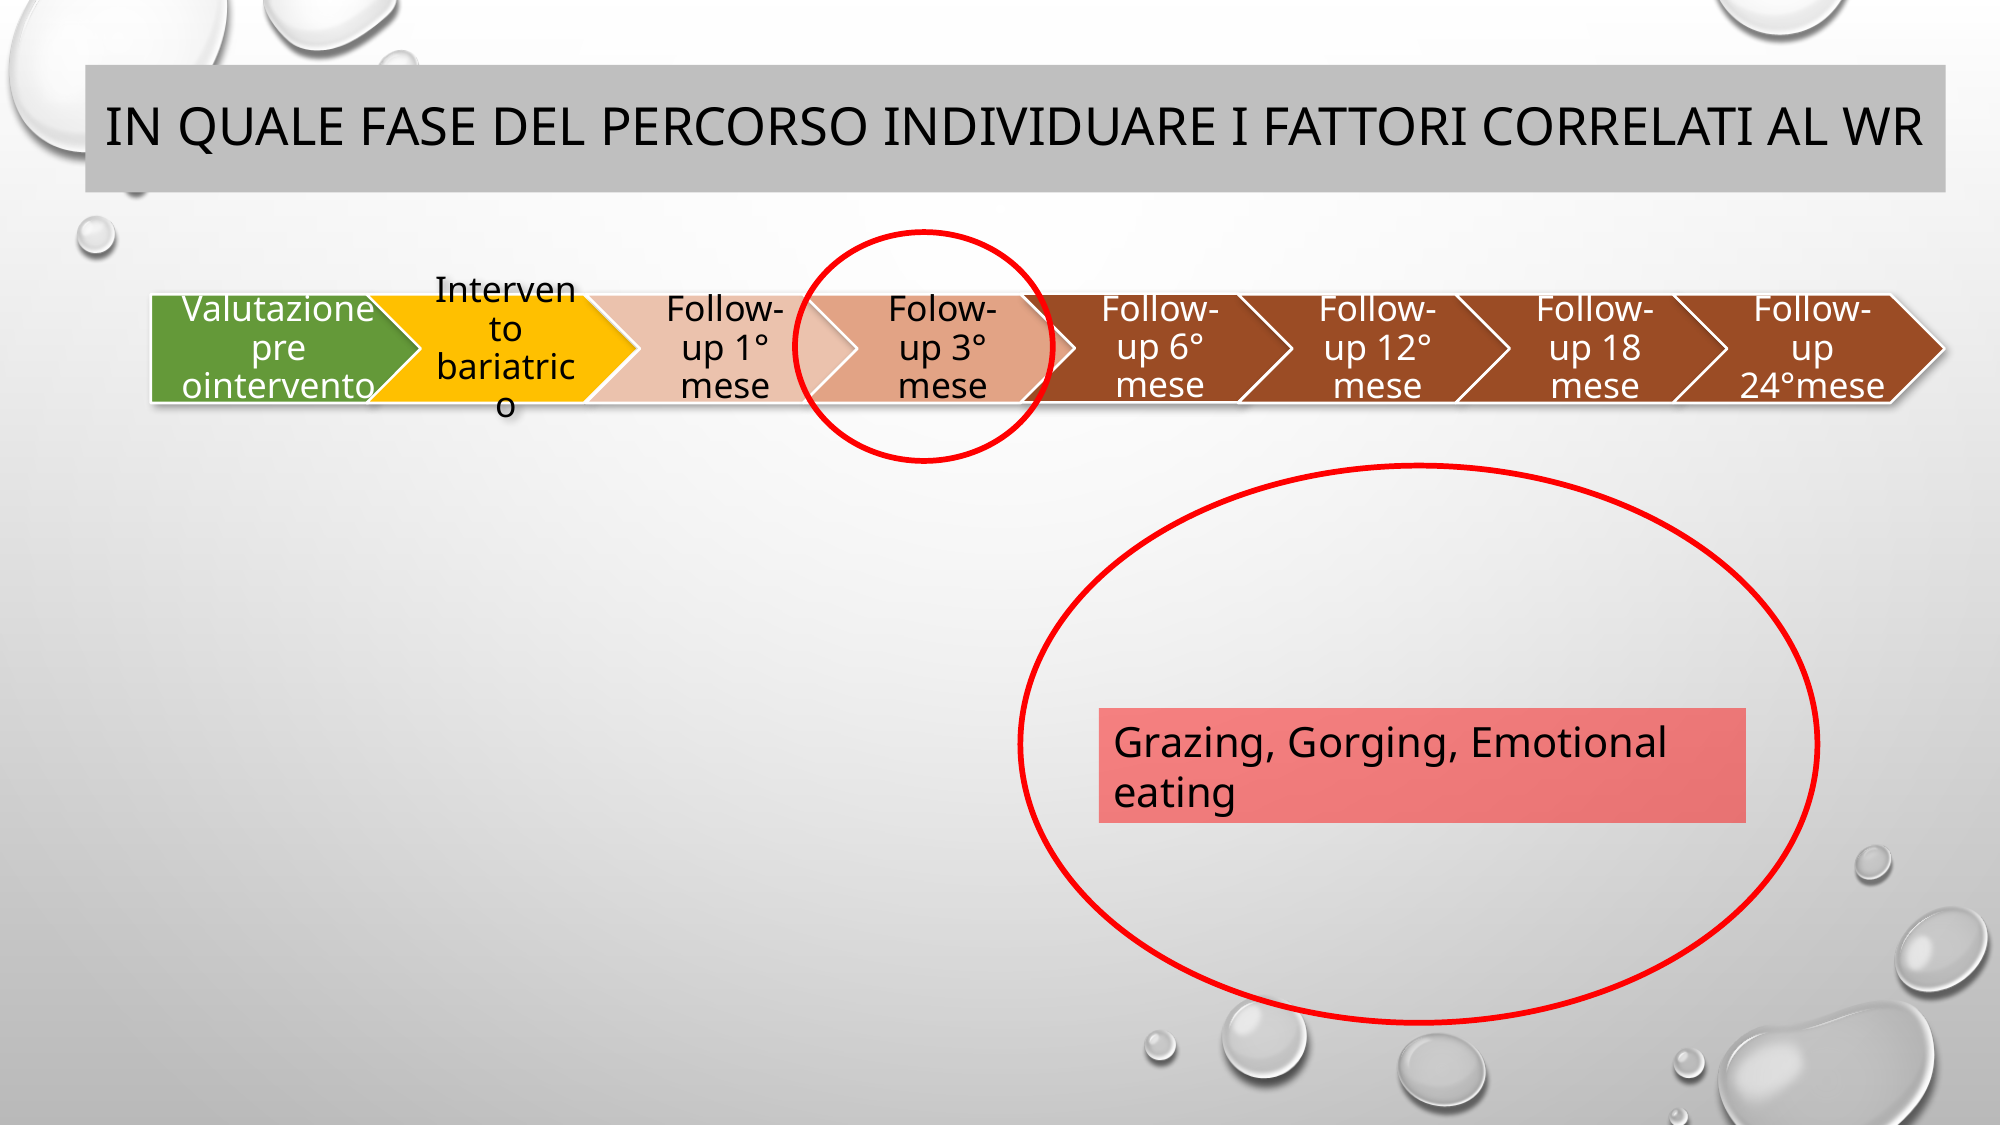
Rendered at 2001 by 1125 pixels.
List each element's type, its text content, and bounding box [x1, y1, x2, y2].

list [149, 130, 1946, 567]
text_box [1019, 577, 1819, 1025]
text_box In quale fase del percorso individuare i fattori correlati al WR [85, 64, 1946, 193]
picture [0, 0, 2000, 1125]
